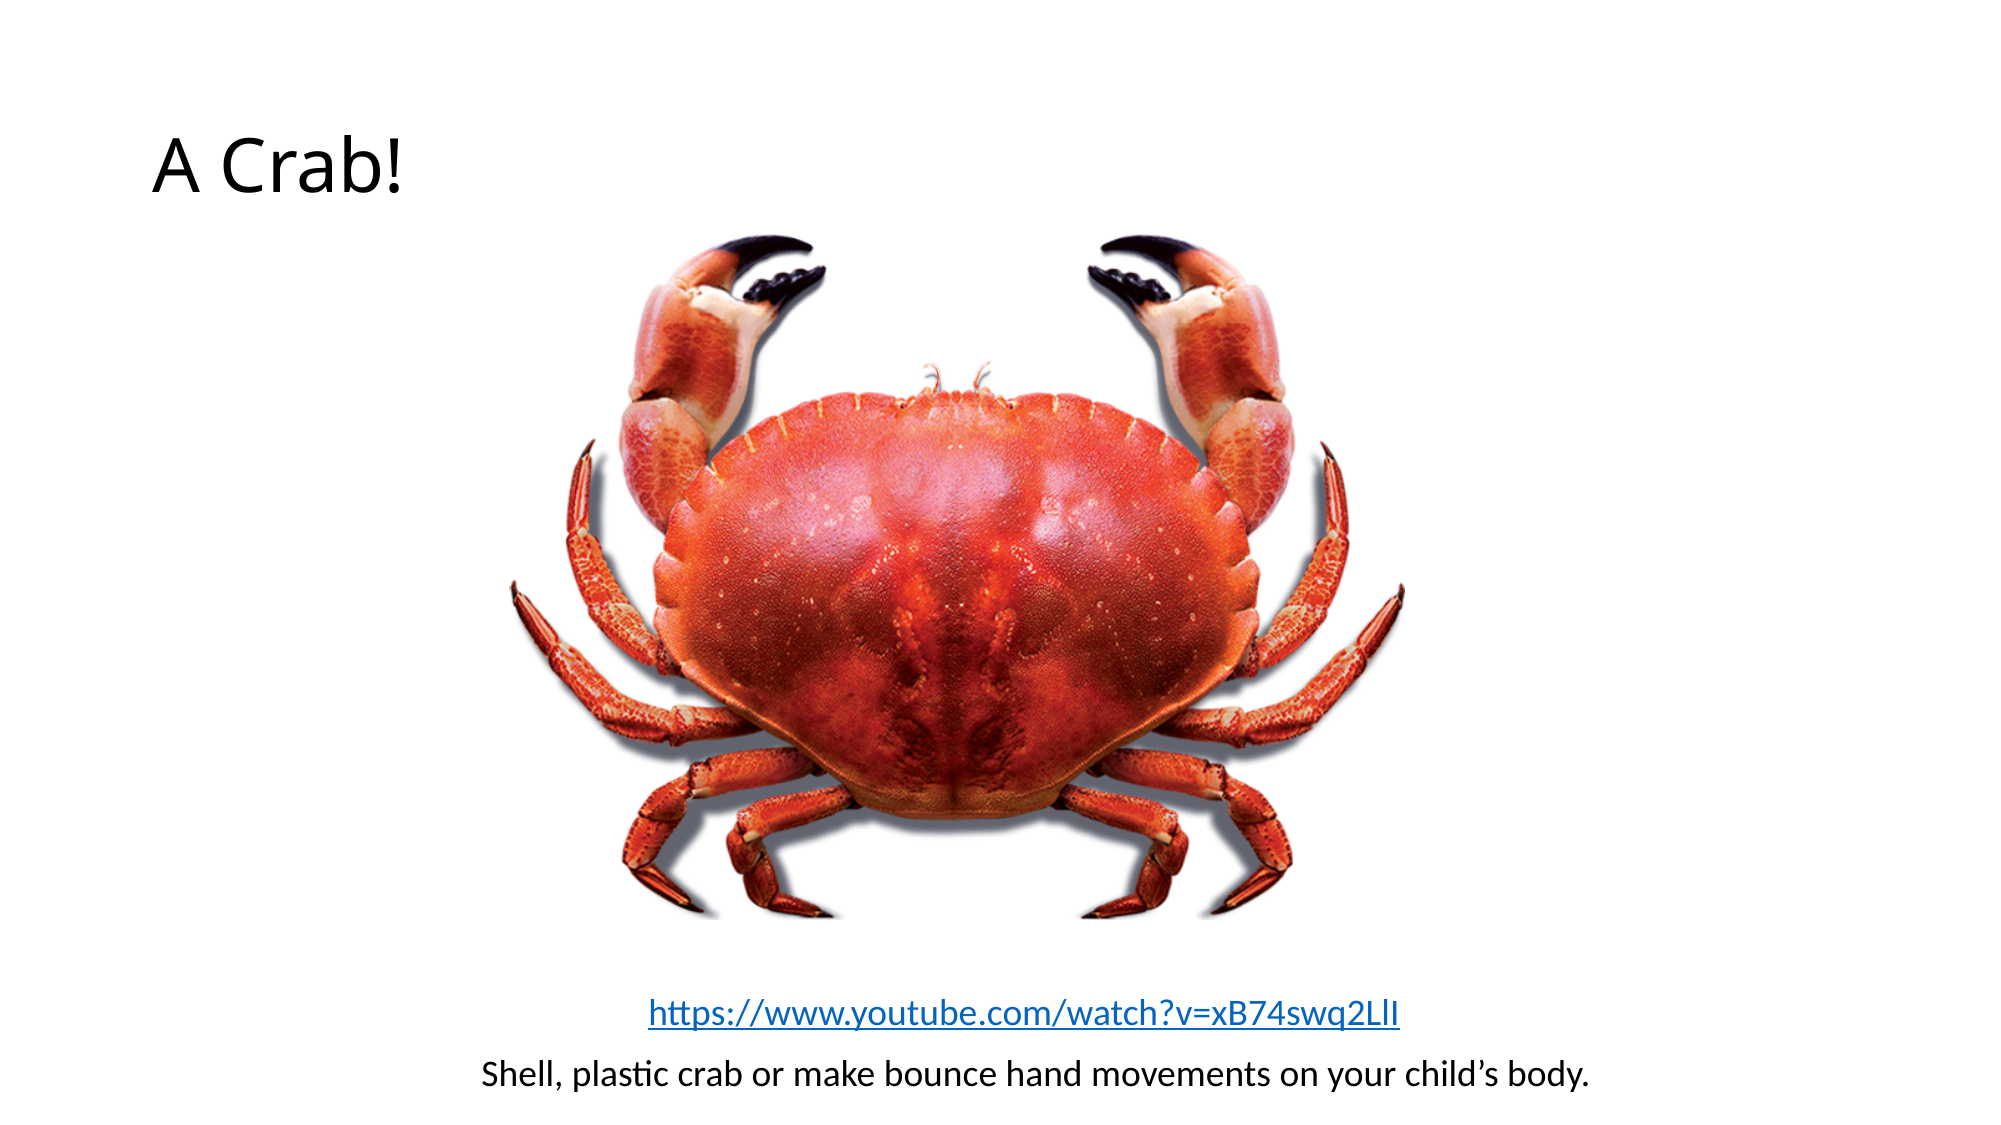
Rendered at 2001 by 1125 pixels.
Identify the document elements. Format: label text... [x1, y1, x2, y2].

text_box https://www.youtube.com/watch?v=xB74swq2LlI [633, 980, 1416, 1041]
picture [509, 228, 1405, 921]
text_box Shell, plastic crab or make bounce hand movements on your child’s body. [466, 1041, 1667, 1101]
title A Crab! [137, 59, 1863, 278]
